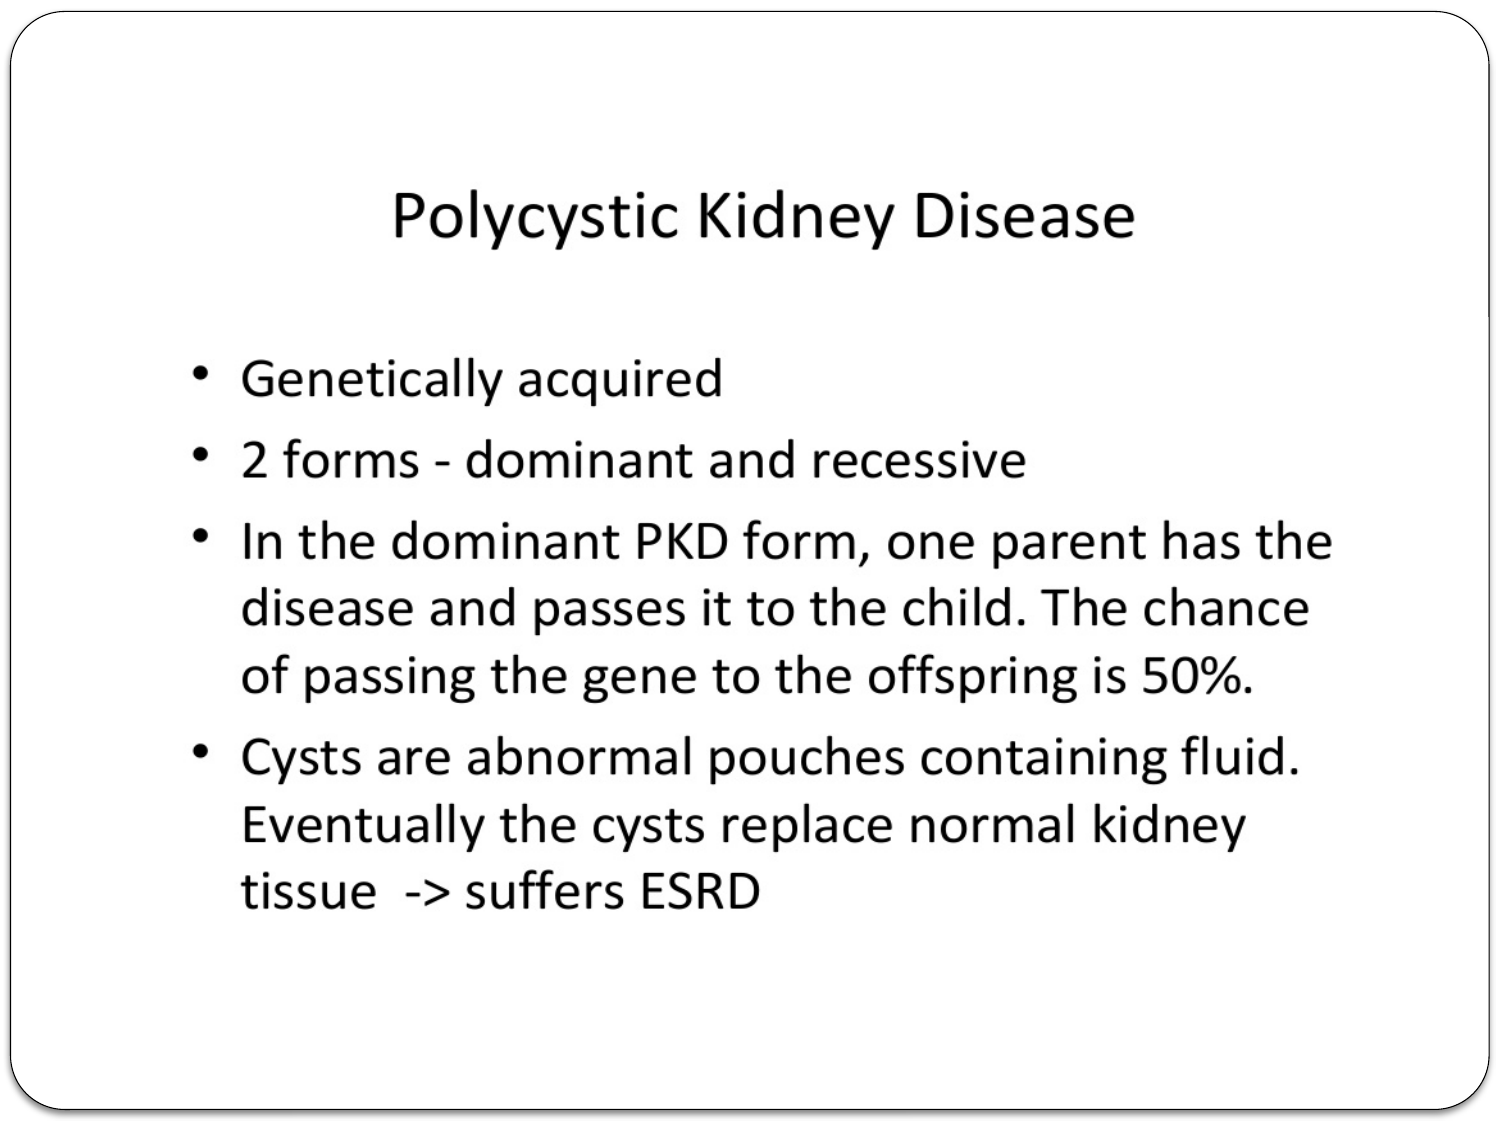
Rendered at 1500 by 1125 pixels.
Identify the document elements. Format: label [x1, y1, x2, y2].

list [111, 113, 1424, 1059]
